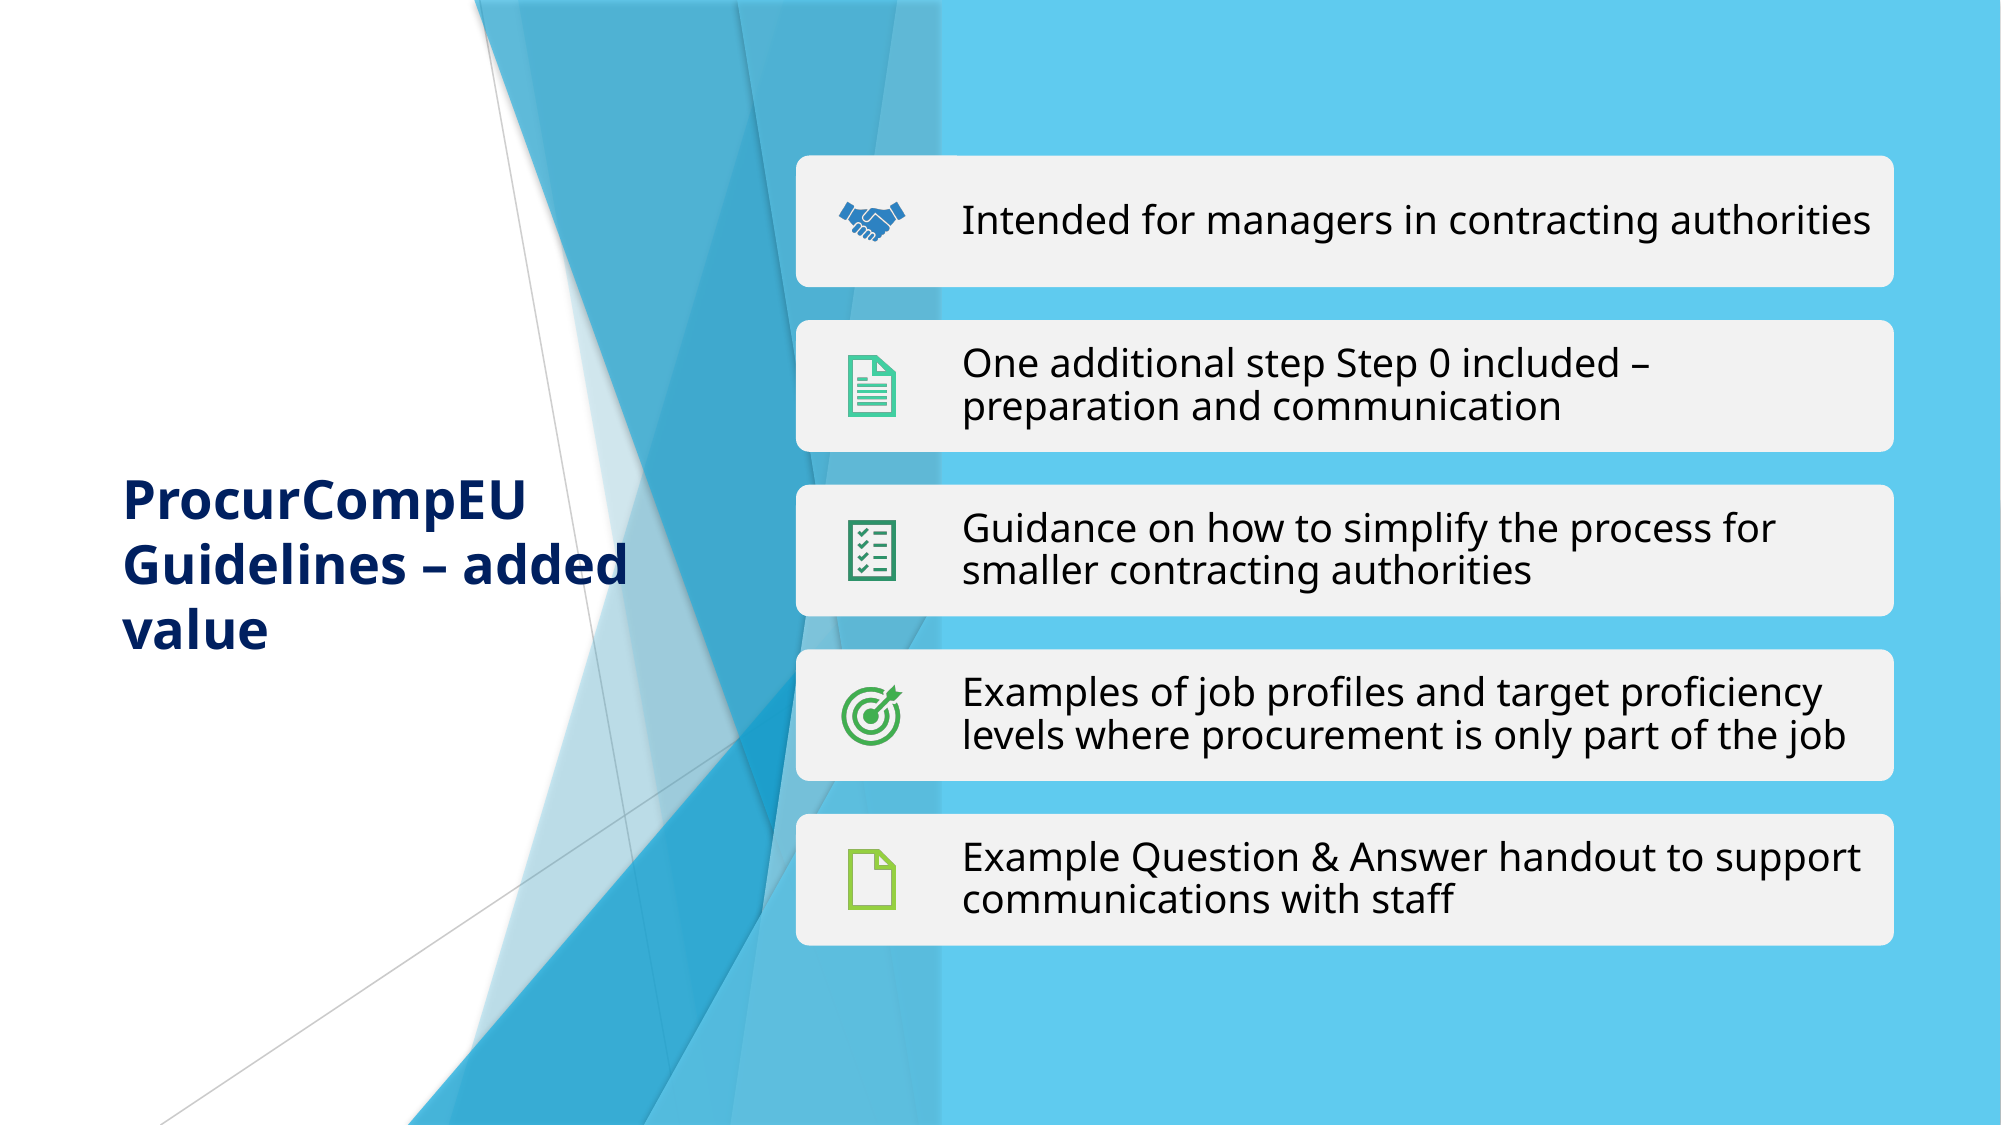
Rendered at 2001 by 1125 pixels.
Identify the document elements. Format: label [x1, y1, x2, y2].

text_box [795, 154, 1895, 947]
text_box [160, 0, 944, 1125]
text_box [945, 0, 2000, 1125]
text_box [0, 0, 157, 1125]
